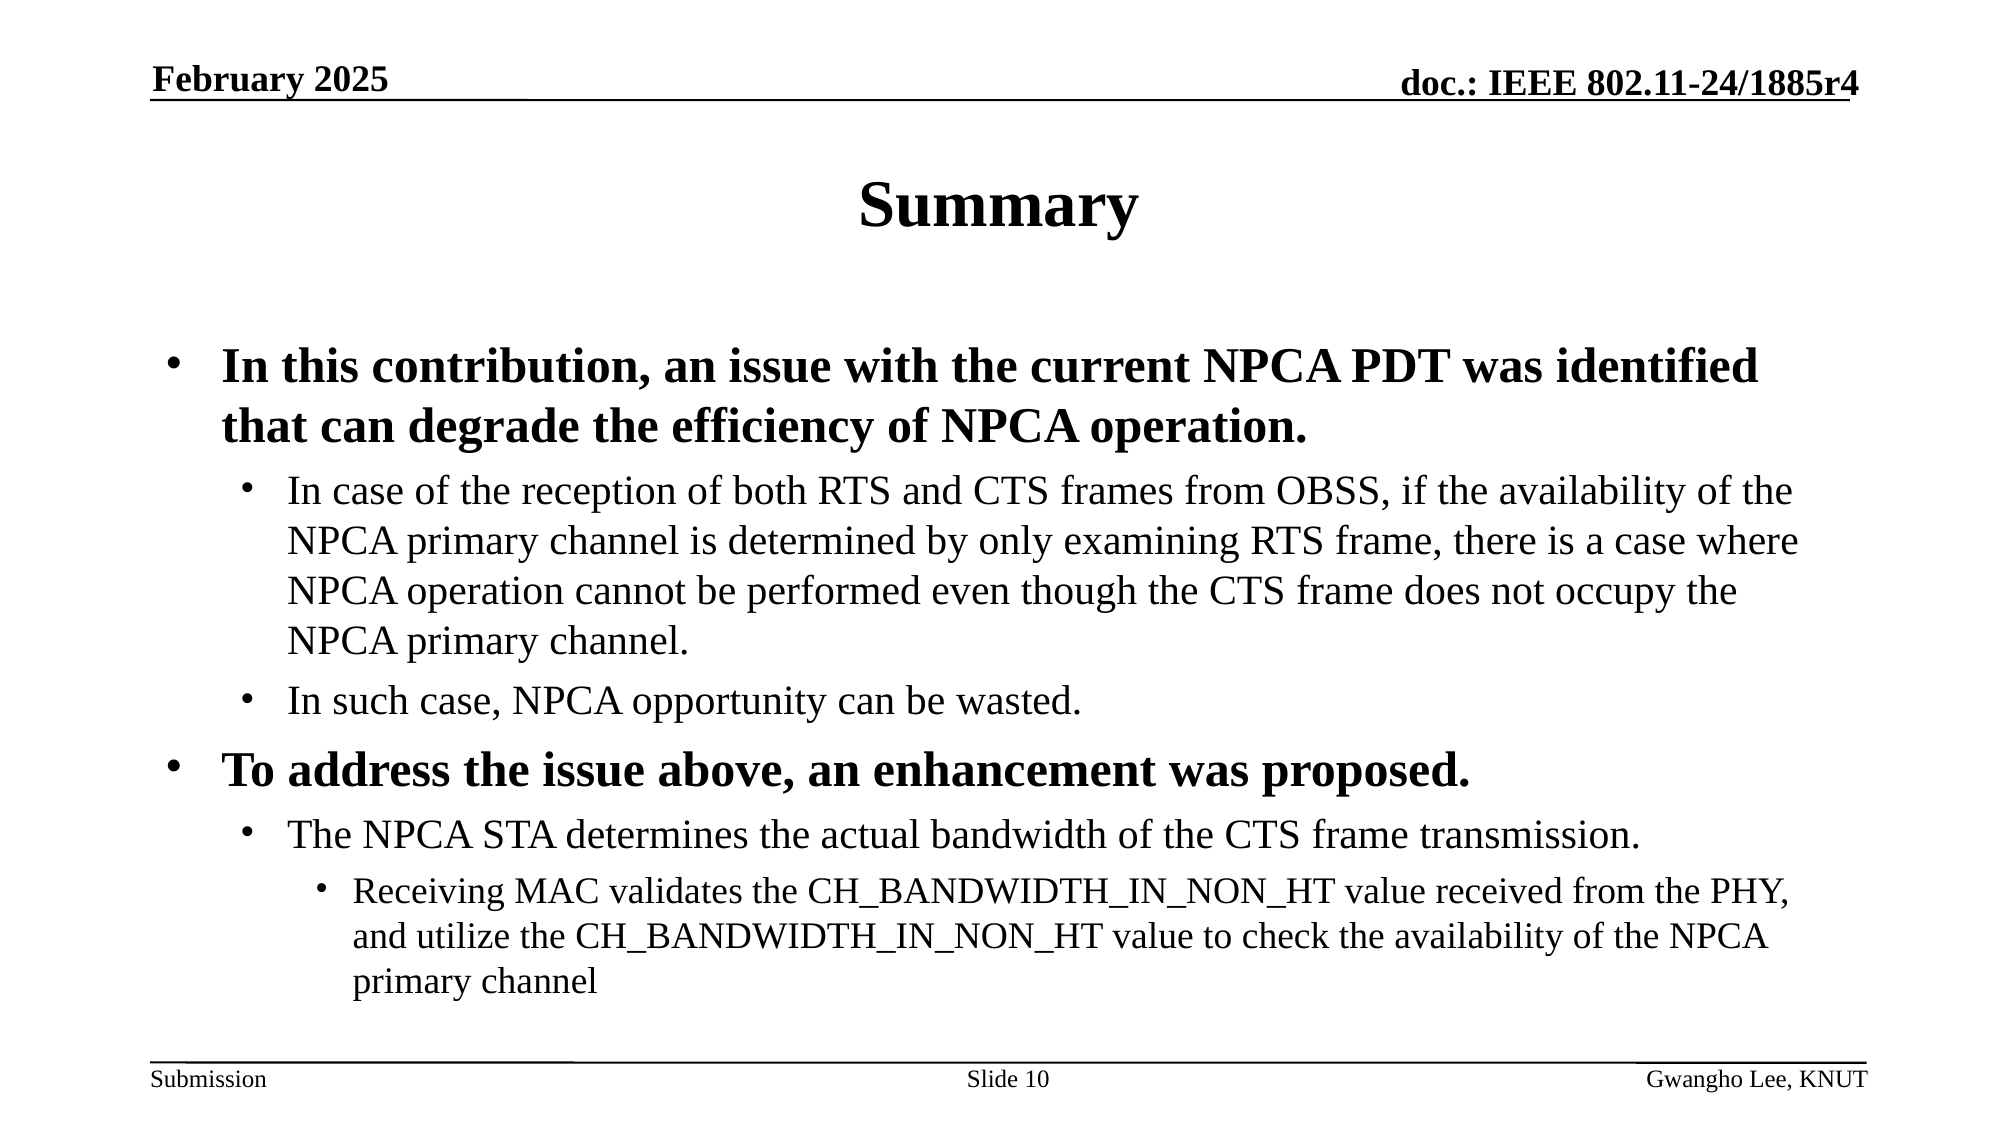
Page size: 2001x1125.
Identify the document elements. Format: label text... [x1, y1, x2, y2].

slide_number Slide 10 [950, 1061, 1067, 1123]
footer Gwangho Lee, KNUT [1171, 1061, 1869, 1093]
title Summary [149, 112, 1850, 288]
list In this contribution, an issue with the current NPCA PDT was identified that can degrade the efficiency of NPCA operation. In case of the reception of both RTS and CTS frames from OBSS, if the availability of the NPCA primary channel is determined by only examining RTS frame, there is a case where NPCA operation cannot be performed even though the CTS frame does not occupy the NPCA primary channel. In such case, NPCA opportunity can be wasted. To address the issue above, an enhancement was proposed. The NPCA STA determines the actual bandwidth of the CTS frame transmission. Receiving MAC validates the CH_BANDWIDTH_IN_NON_HT value received from the PHY, and utilize the CH_BANDWIDTH_IN_NON_HT value to check the availability of the NPCA primary channel [149, 324, 1850, 1000]
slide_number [152, 54, 563, 100]
